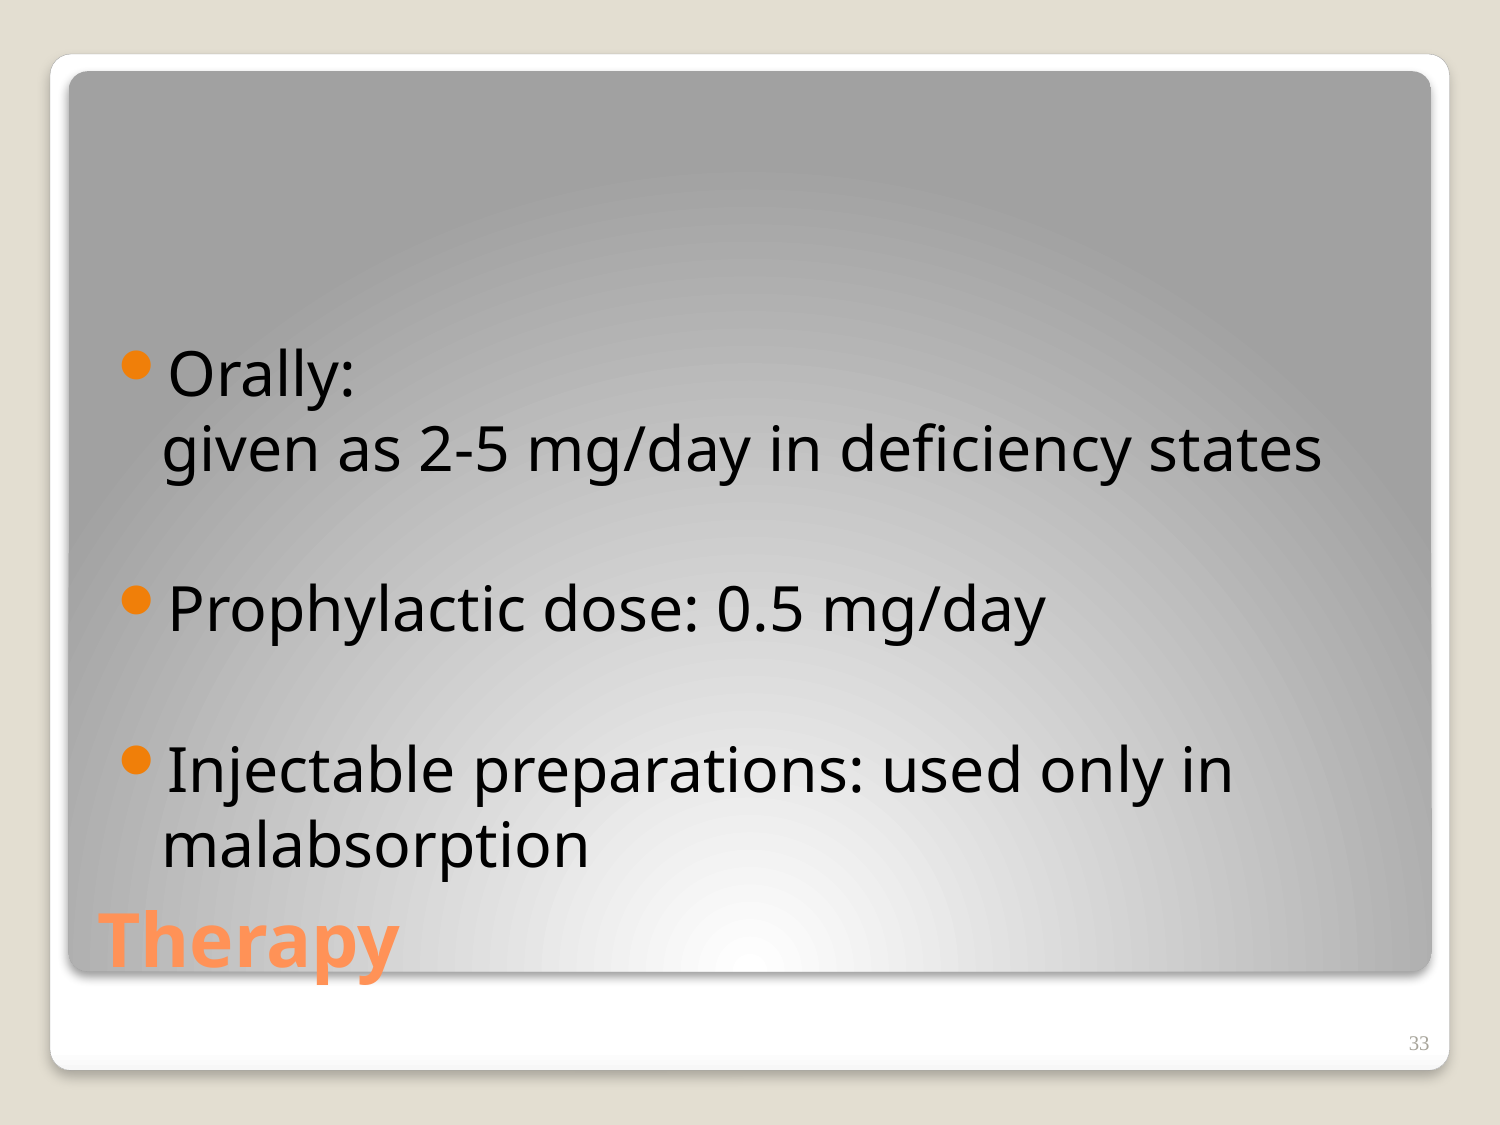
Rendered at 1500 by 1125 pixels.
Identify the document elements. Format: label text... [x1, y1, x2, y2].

title Therapy [82, 817, 87, 990]
slide_number 33 [1369, 1002, 1445, 1063]
list Orally: given as 2-5 mg/day in deficiency states Prophylactic dose: 0.5 mg/day Injectable preparations: used only in malabsorption [87, 319, 1467, 995]
